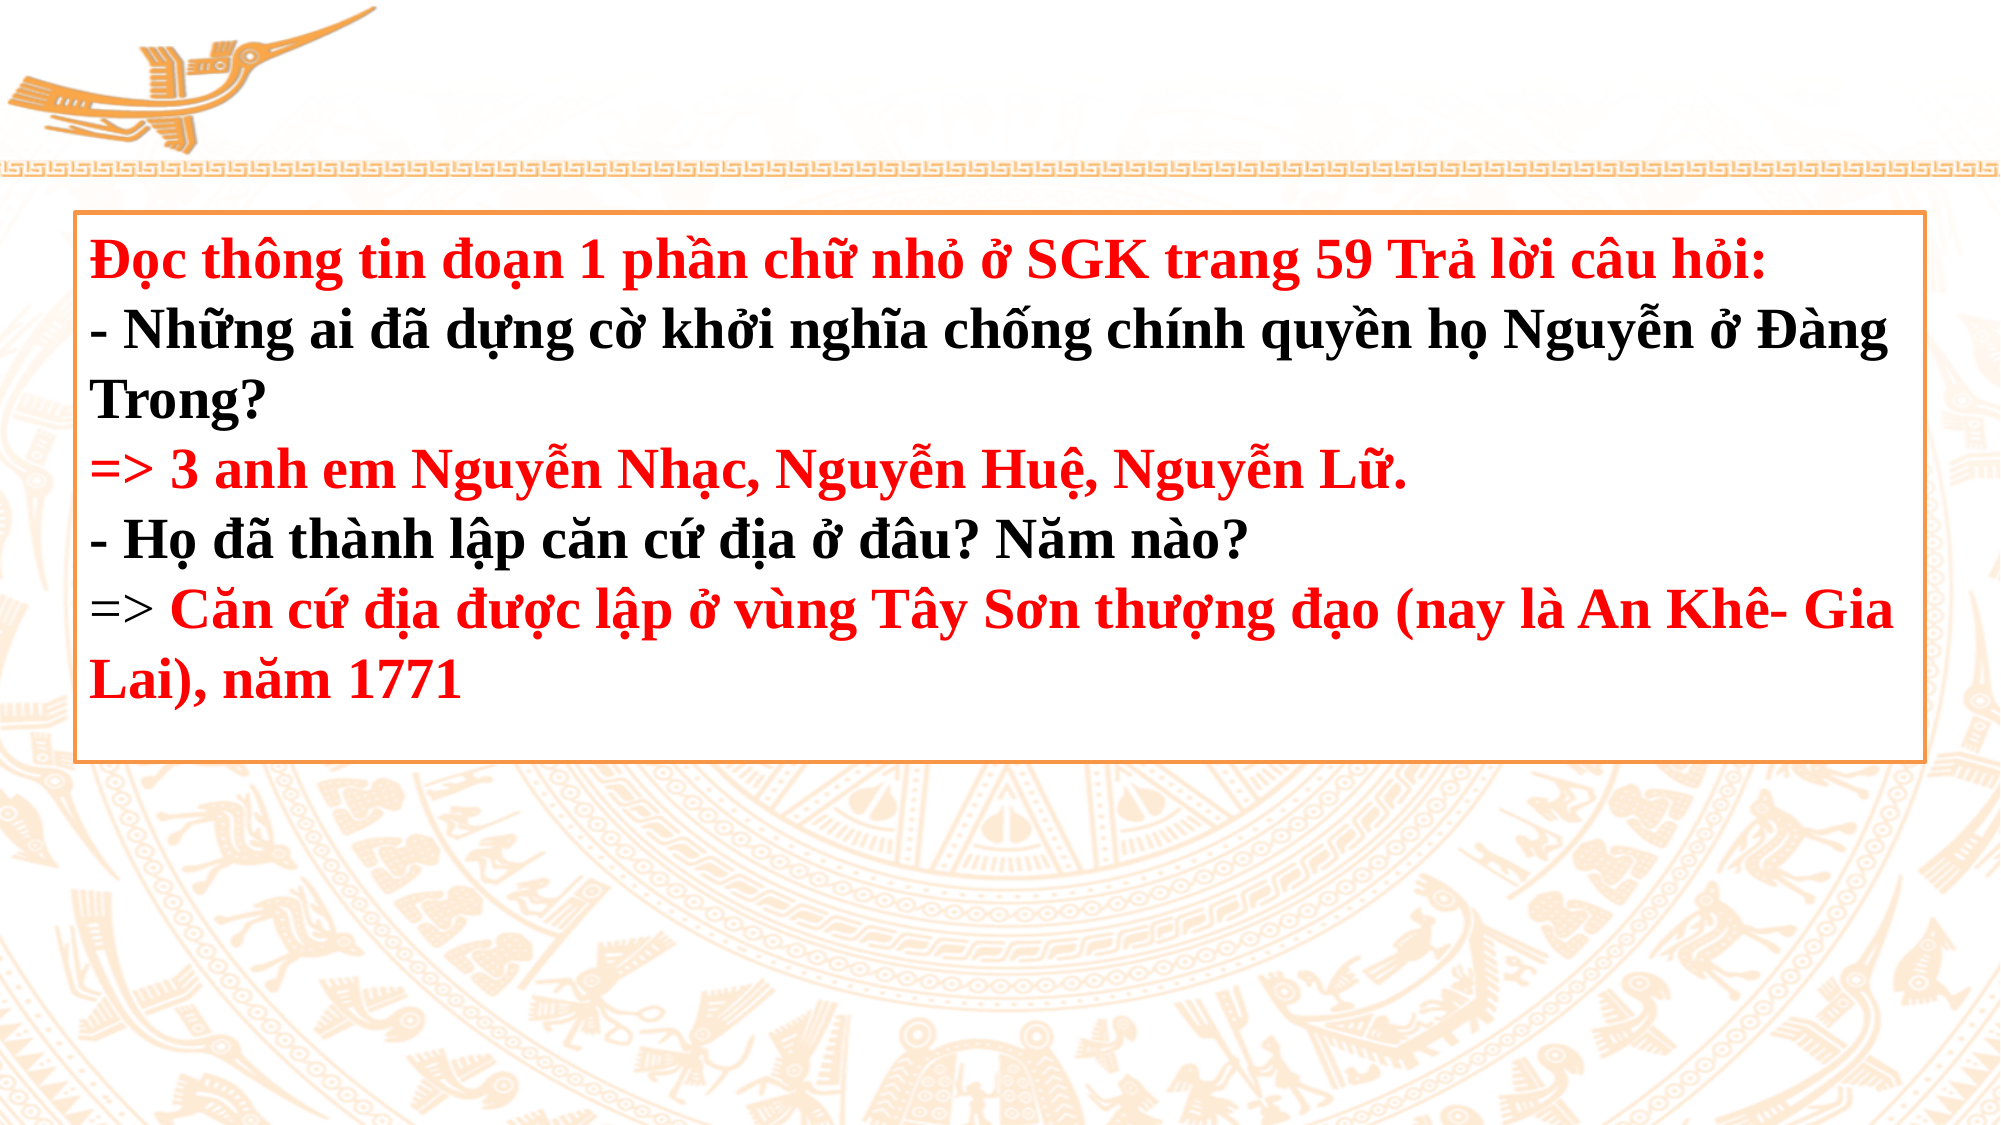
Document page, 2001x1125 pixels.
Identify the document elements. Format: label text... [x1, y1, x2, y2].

text_box Đọc thông tin đoạn 1 phần chữ nhỏ ở SGK trang 59 Trả lời câu hỏi: - Những ai đã dựng cờ khởi nghĩa chống chính quyền họ Nguyễn ở Đàng Trong? => 3 anh em Nguyễn Nhạc, Nguyễn Huệ, Nguyễn Lữ. - Họ đã thành lập căn cứ địa ở đâu? Năm nào? => Căn cứ địa được lập ở vùng Tây Sơn thượng đạo (nay là An Khê- Gia Lai), năm 1771 [73, 210, 1927, 764]
picture [0, 0, 2001, 1125]
